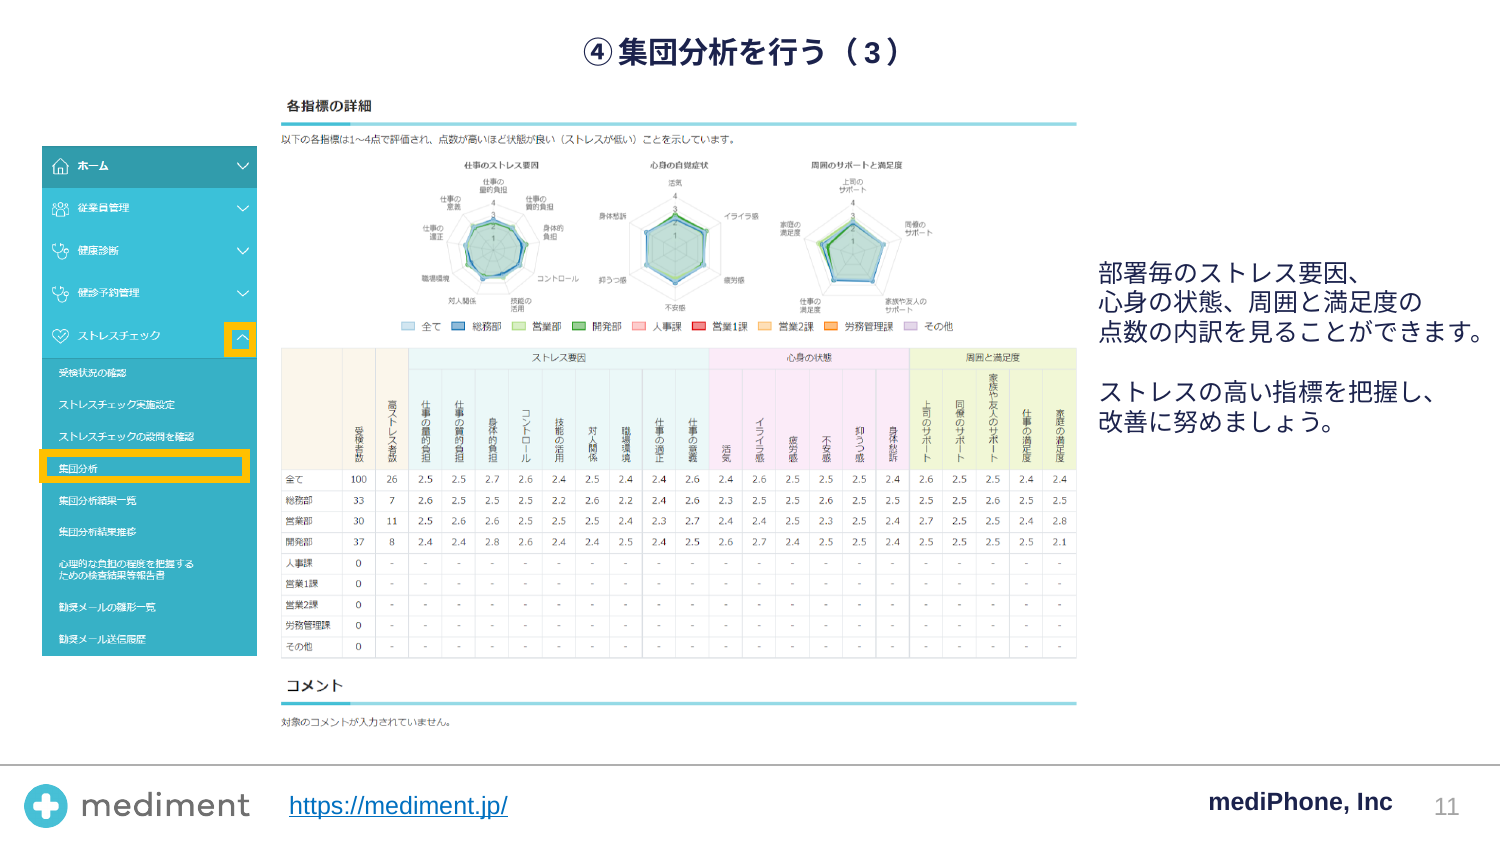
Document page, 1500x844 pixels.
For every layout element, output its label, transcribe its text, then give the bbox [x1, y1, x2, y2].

picture [267, 75, 1096, 747]
title ④集団分析を行う（3） [100, 31, 1400, 77]
picture [24, 784, 250, 828]
text_box 部署毎のストレス要因、 心身の状態、周囲と満足度の 点数の内訳を見ることができます。 ストレスの高い指標を把握し、 改善に努めましょう。 [1100, 249, 1500, 445]
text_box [42, 145, 258, 656]
slide_number ‹#› [1417, 783, 1477, 828]
